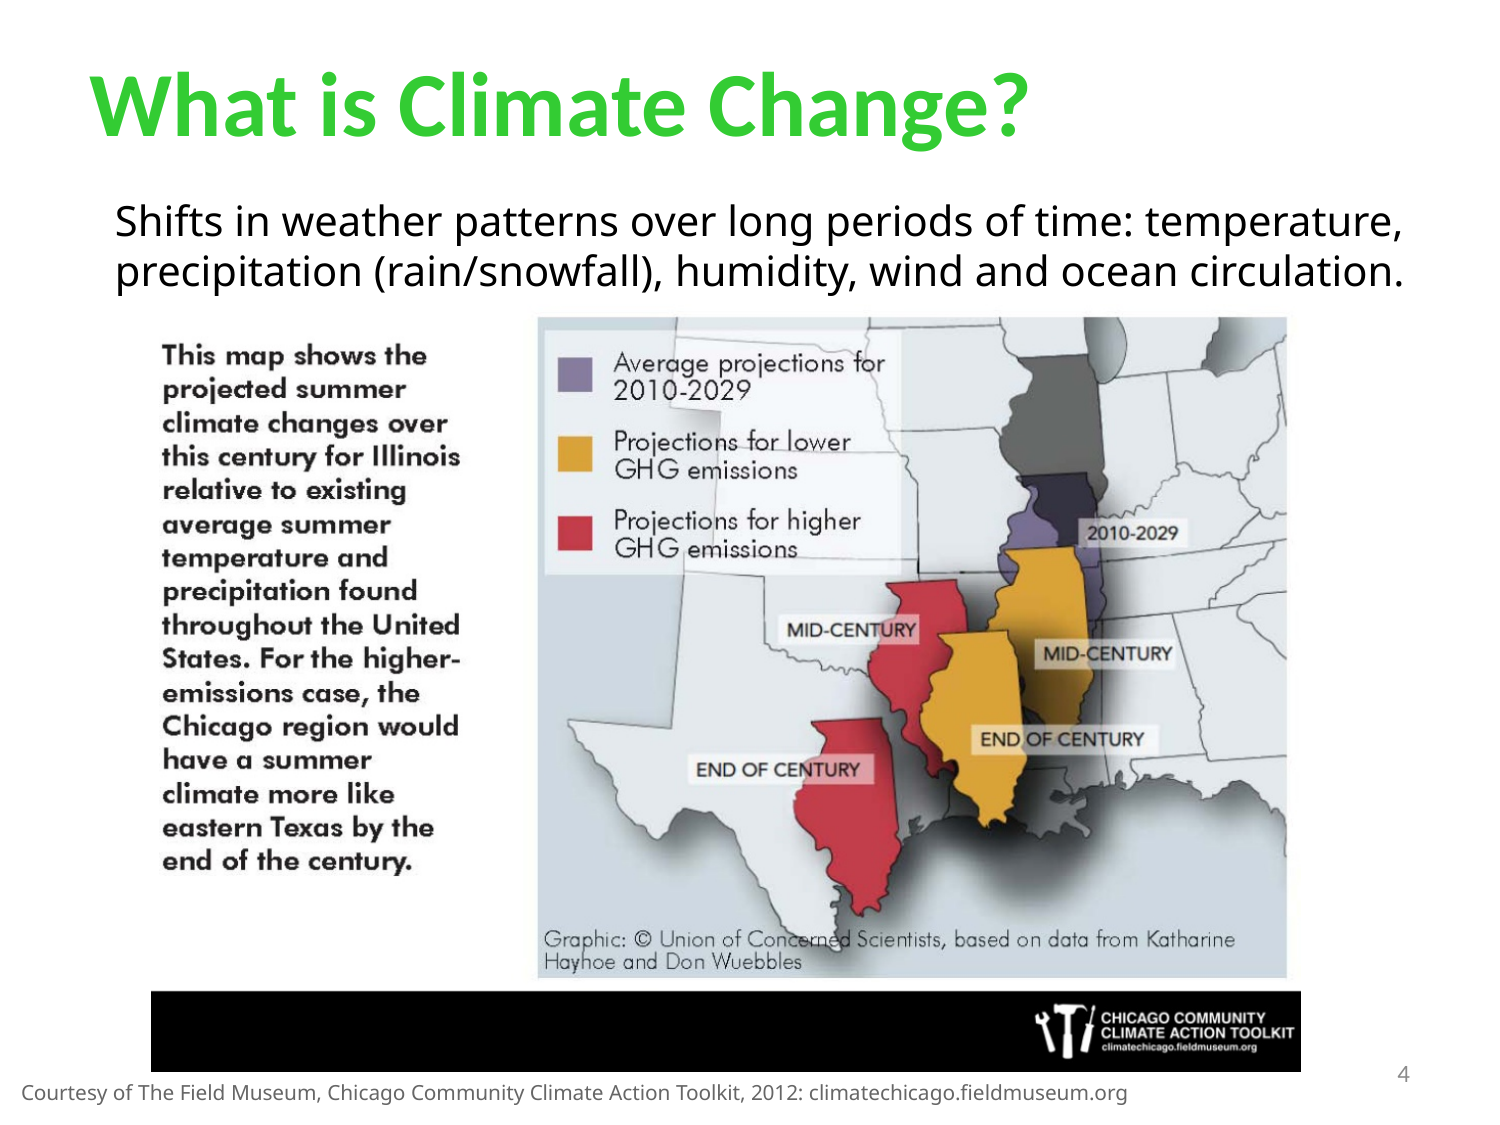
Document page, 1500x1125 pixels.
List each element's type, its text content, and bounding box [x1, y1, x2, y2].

slide_number 4 [1238, 1042, 1425, 1103]
text_box What is Climate Change? [75, 37, 1375, 163]
picture [151, 303, 1301, 1073]
text_box Shifts in weather patterns over long periods of time: temperature, precipitation (rain/snowfall), humidity, wind and ocean circulation. [99, 187, 1450, 388]
text_box Courtesy of The Field Museum, Chicago Community Climate Action Toolkit, 2012: climatechicago.fieldmuseum.org [6, 1072, 1238, 1112]
